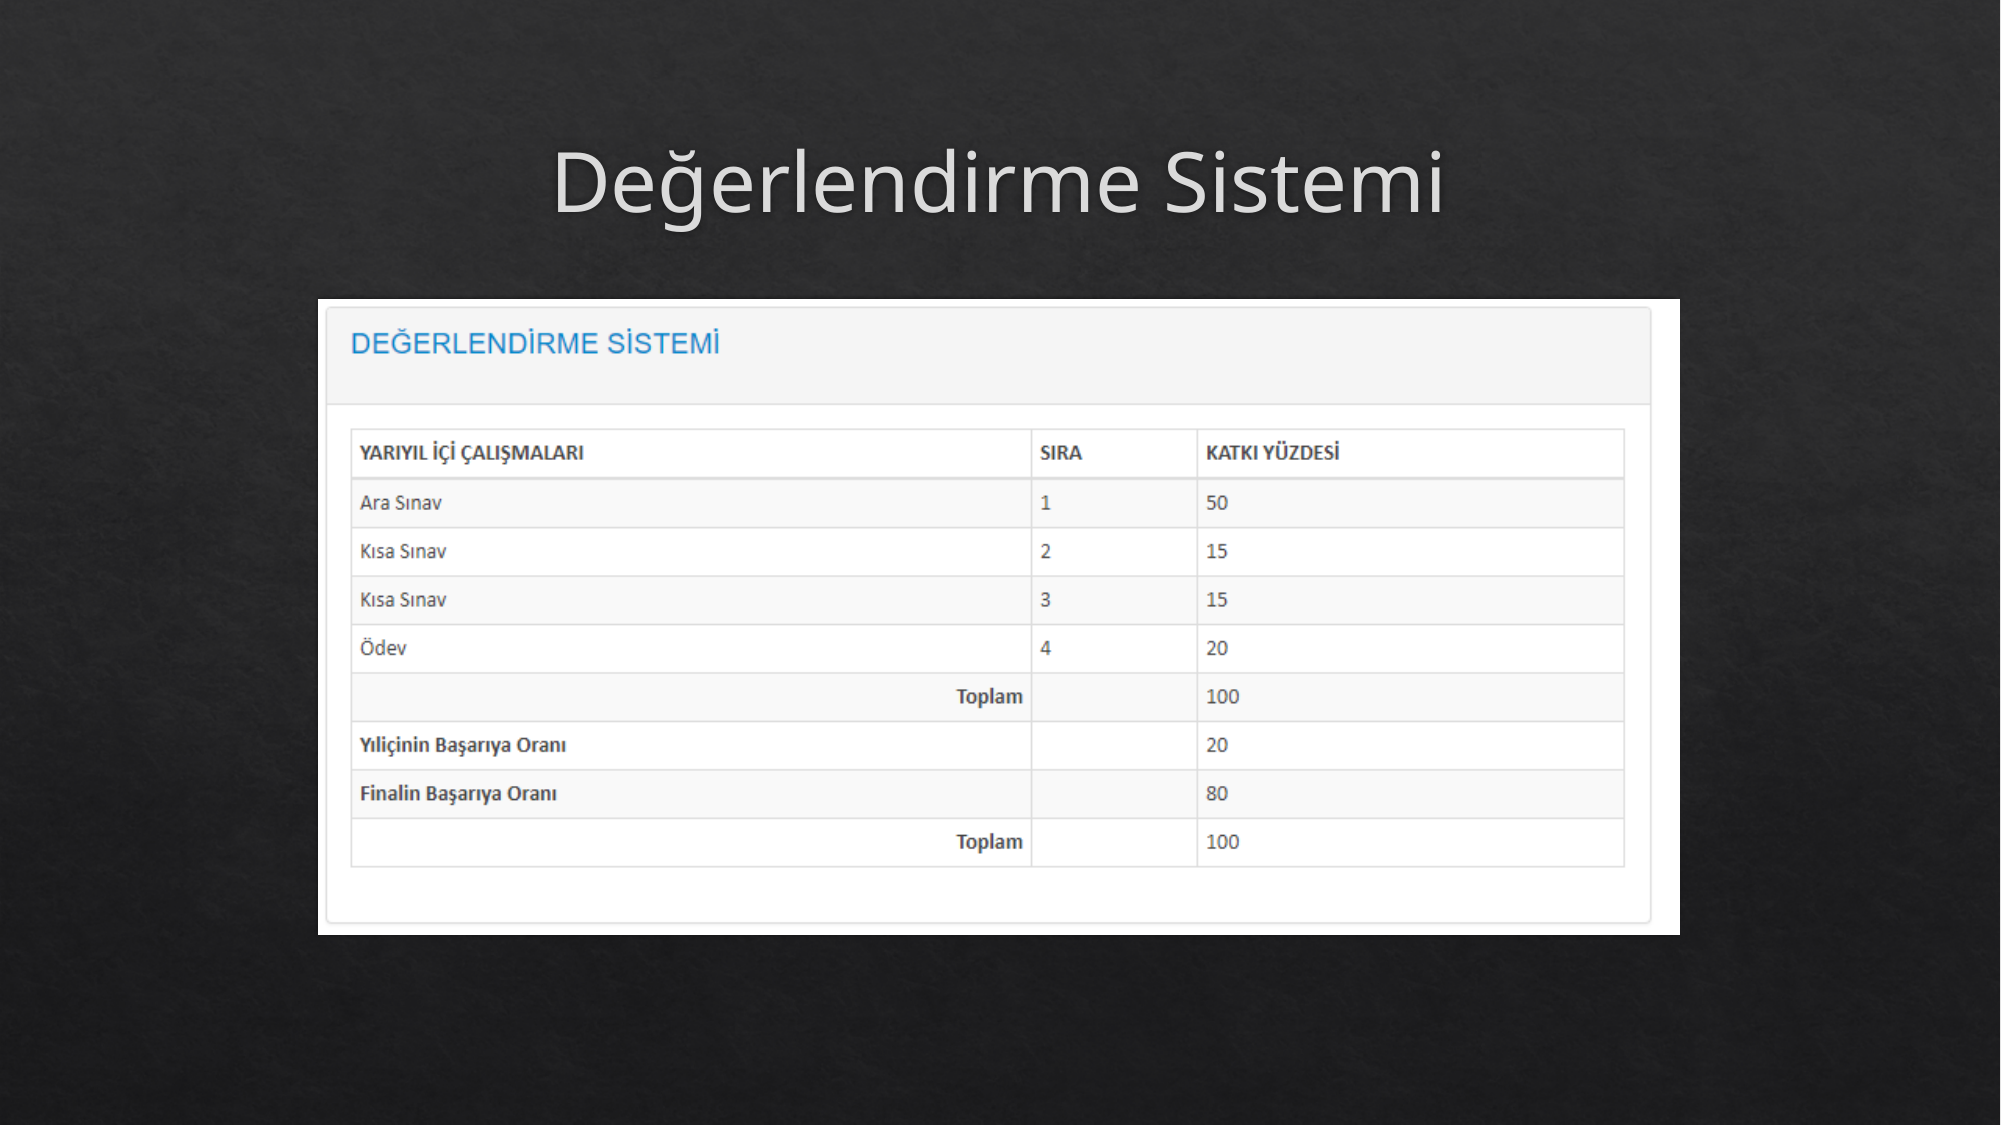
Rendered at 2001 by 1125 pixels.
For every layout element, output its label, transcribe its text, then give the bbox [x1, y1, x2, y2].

title Değerlendirme Sistemi [149, 99, 1849, 260]
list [318, 298, 1680, 936]
